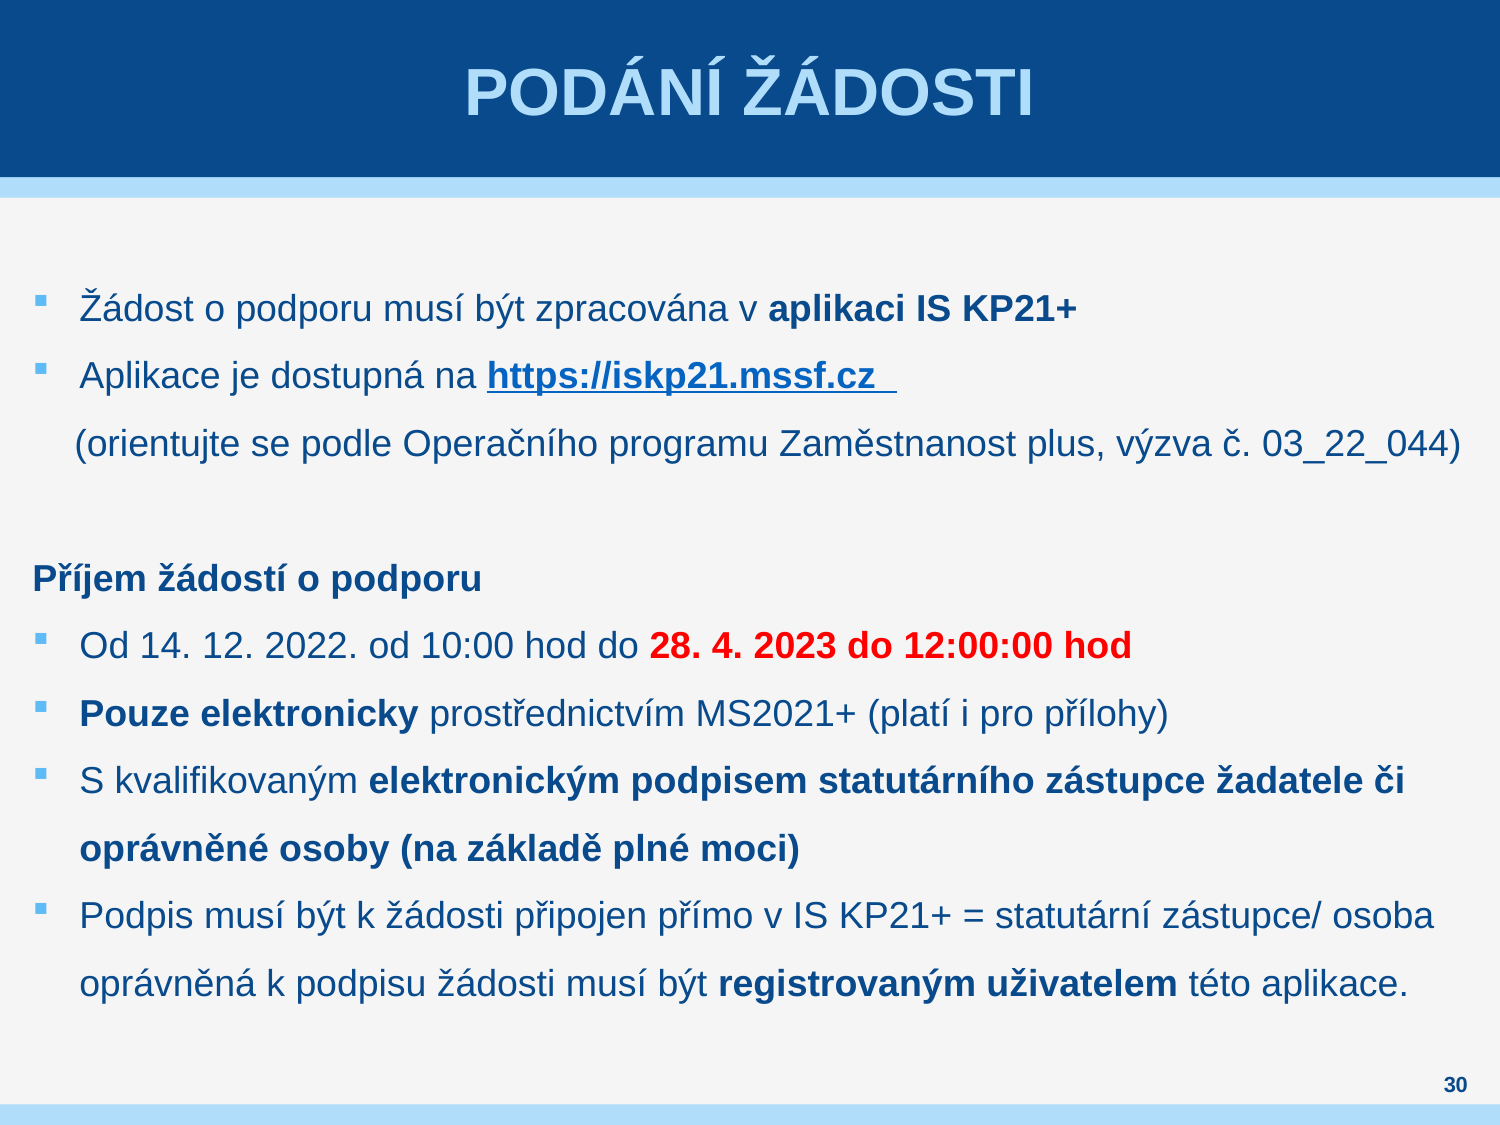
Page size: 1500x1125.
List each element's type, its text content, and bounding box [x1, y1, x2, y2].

title Podání ŽÁDOSTI [59, 0, 1441, 178]
text_box Žádost o podporu musí být zpracována v aplikaci IS KP21+ Aplikace je dostupná na https://iskp21.mssf.cz (orientujte se podle Operačního programu Zaměstnanost plus, výzva č. 03_22_044) Příjem žádostí o podporu Od 14. 12. 2022. od 10:00 hod do 28. 4. 2023 do 12:00:00 hod Pouze elektronicky prostřednictvím MS2021+ (platí i pro přílohy) S kvalifikovaným elektronickým podpisem statutárního zástupce žadatele či oprávněné osoby (na základě plné moci) Podpis musí být k žádosti připojen přímo v IS KP21+ = statutární zástupce/ osoba oprávněná k podpisu žádosti musí být registrovaným uživatelem této aplikace. [17, 196, 1495, 1069]
slide_number 30 [1417, 1069, 1495, 1099]
